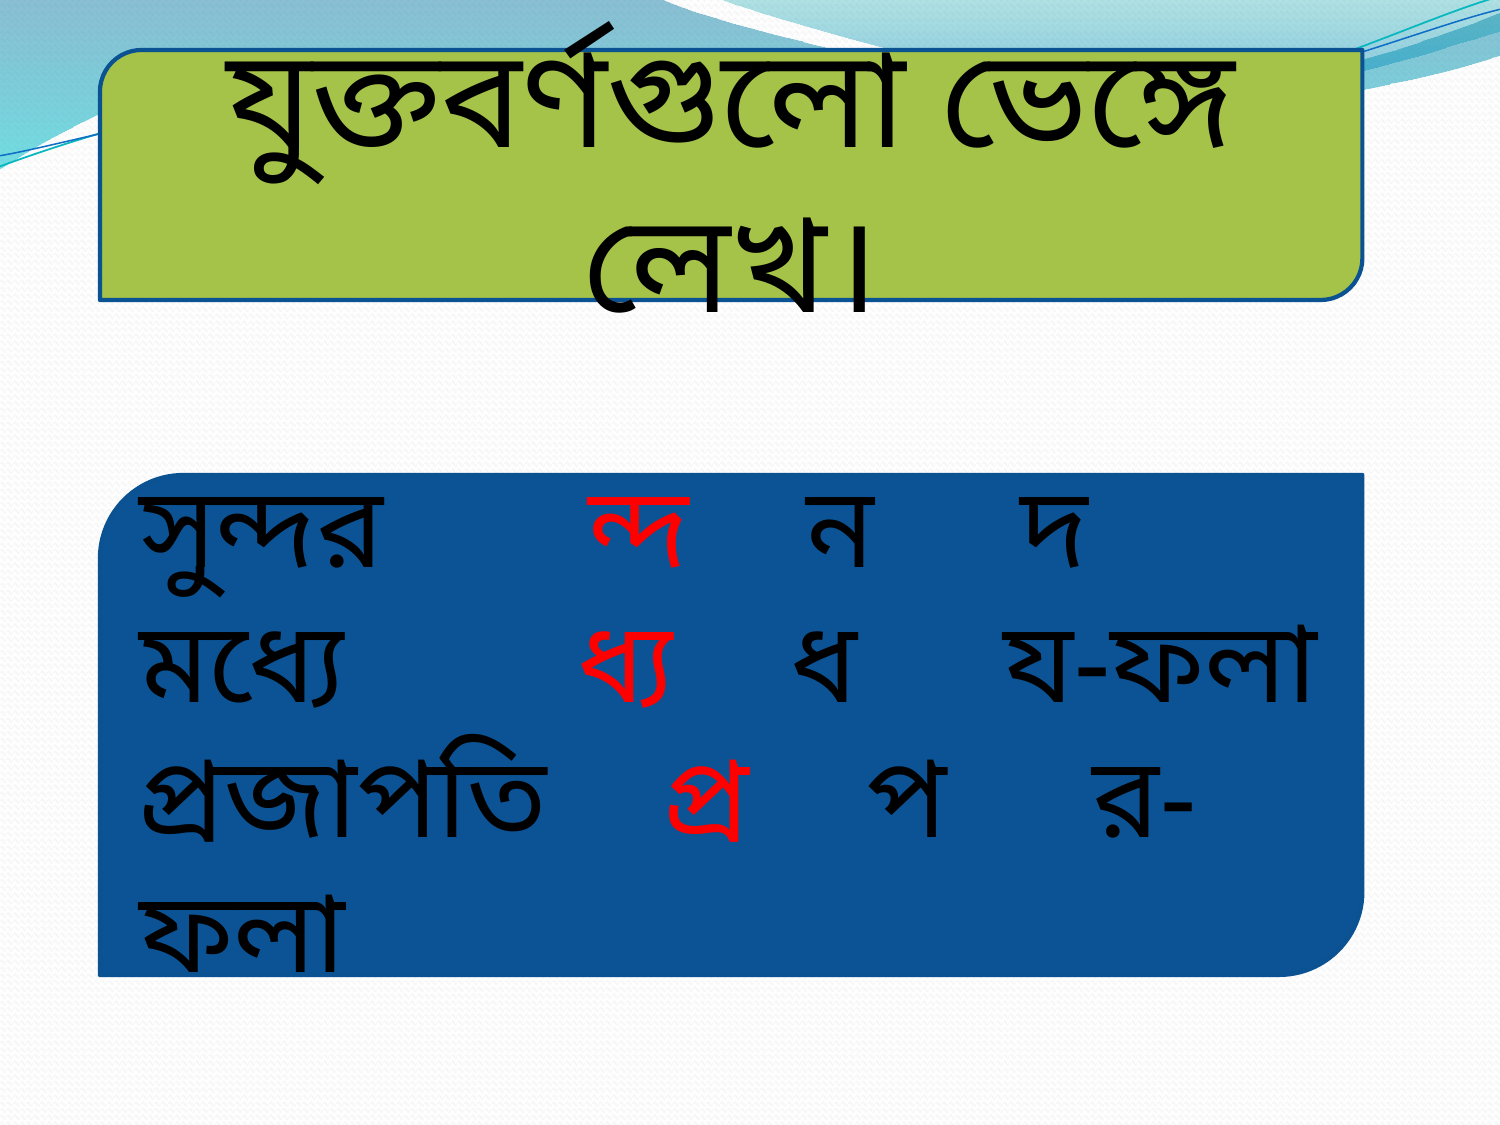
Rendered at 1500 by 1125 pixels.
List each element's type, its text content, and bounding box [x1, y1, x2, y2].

text_box যুক্তবর্ণগুলো ভেঙ্গে লেখ। [97, 47, 1365, 303]
text_box সুন্দর ন্দ ন দ মধ্যে ধ্য ধ য-ফলা প্রজাপতি প্র প র-ফলা [97, 472, 1365, 978]
